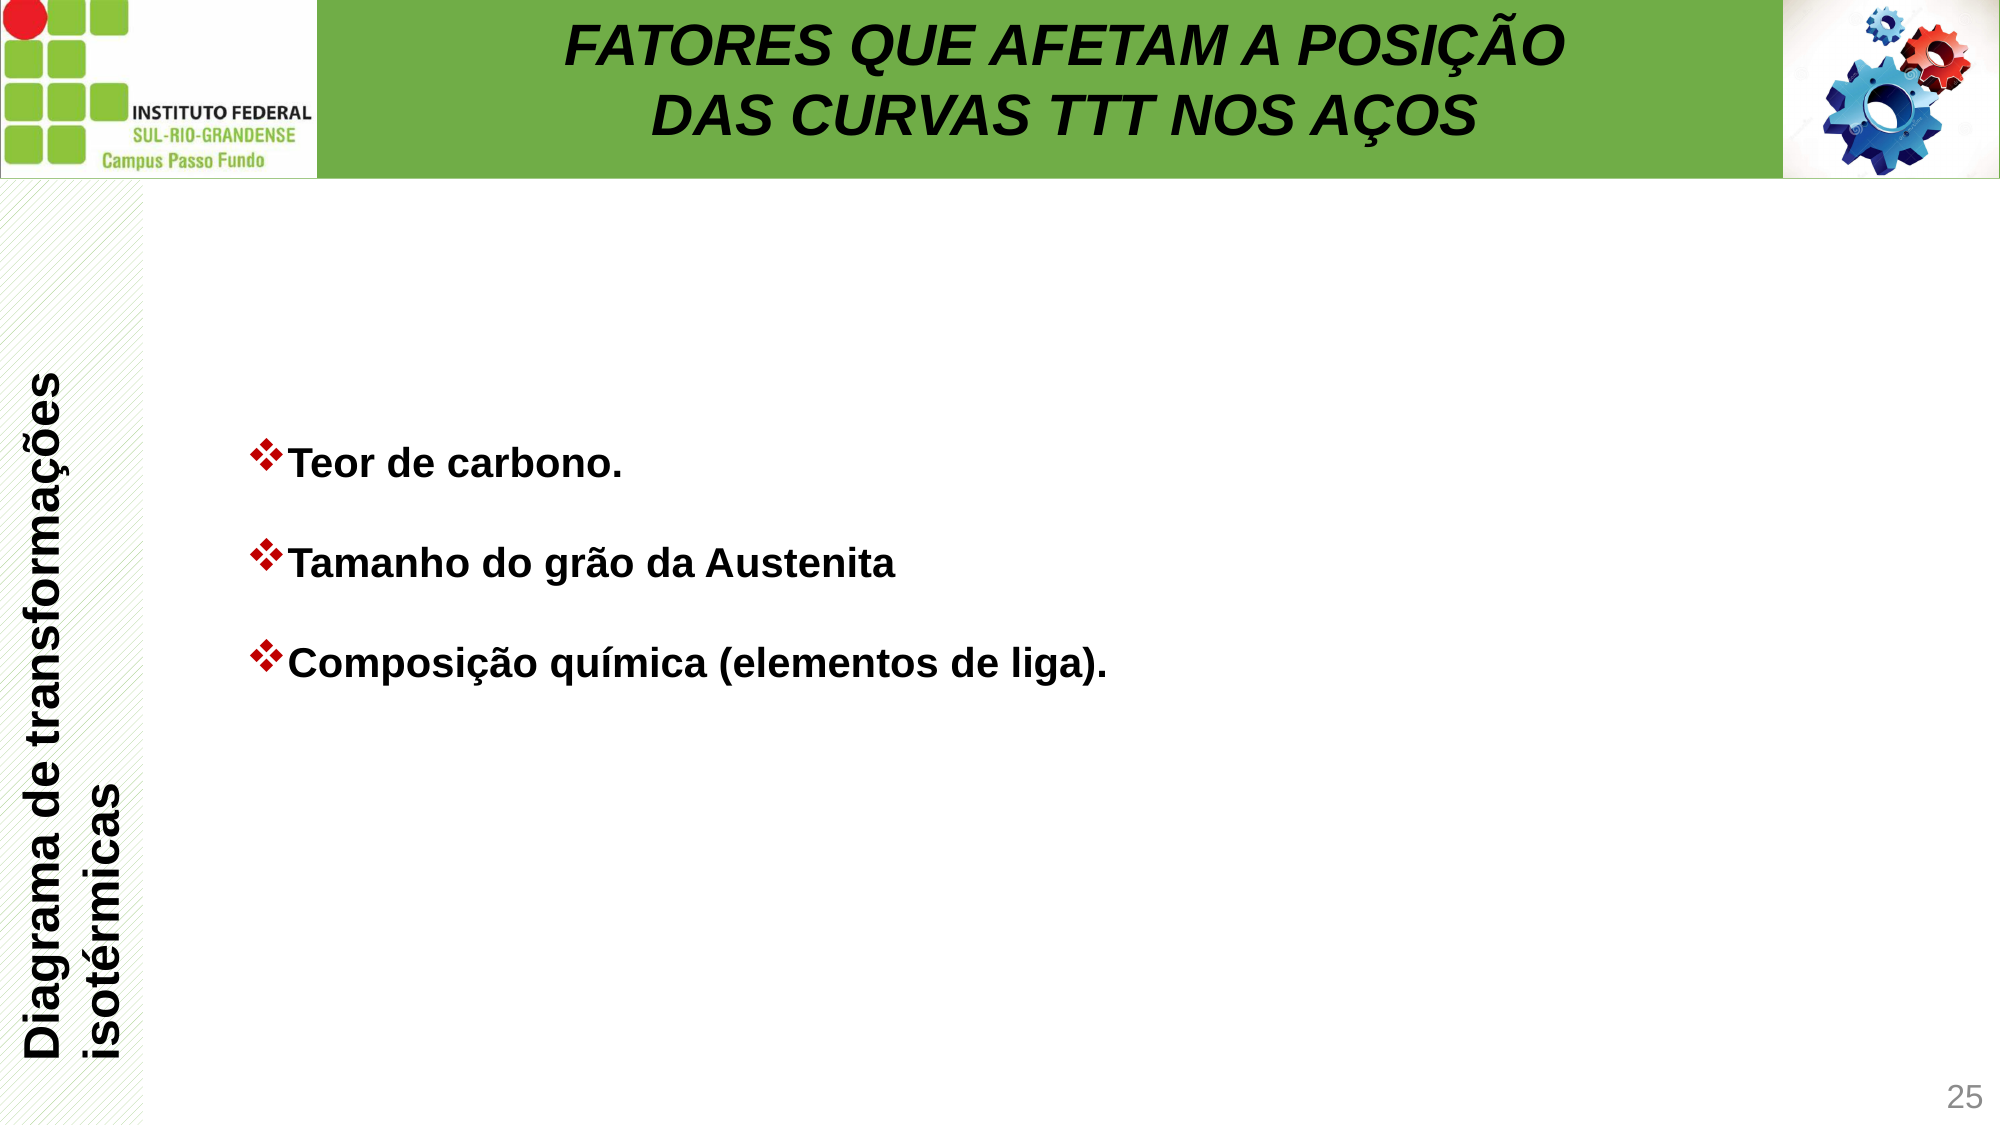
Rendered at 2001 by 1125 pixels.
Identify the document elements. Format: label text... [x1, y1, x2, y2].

text_box Teor de carbono. Tamanho do grão da Austenita Composição química (elementos de liga). [231, 428, 1189, 694]
picture [1783, 0, 1999, 178]
picture [0, 0, 317, 178]
text_box FATORES QUE AFETAM A POSIÇÃO DAS CURVAS TTT NOS AÇOS [510, 0, 1620, 155]
slide_number 25 [1548, 1065, 1999, 1125]
text_box Diagrama de transformações isotérmicas [1, 238, 153, 1076]
